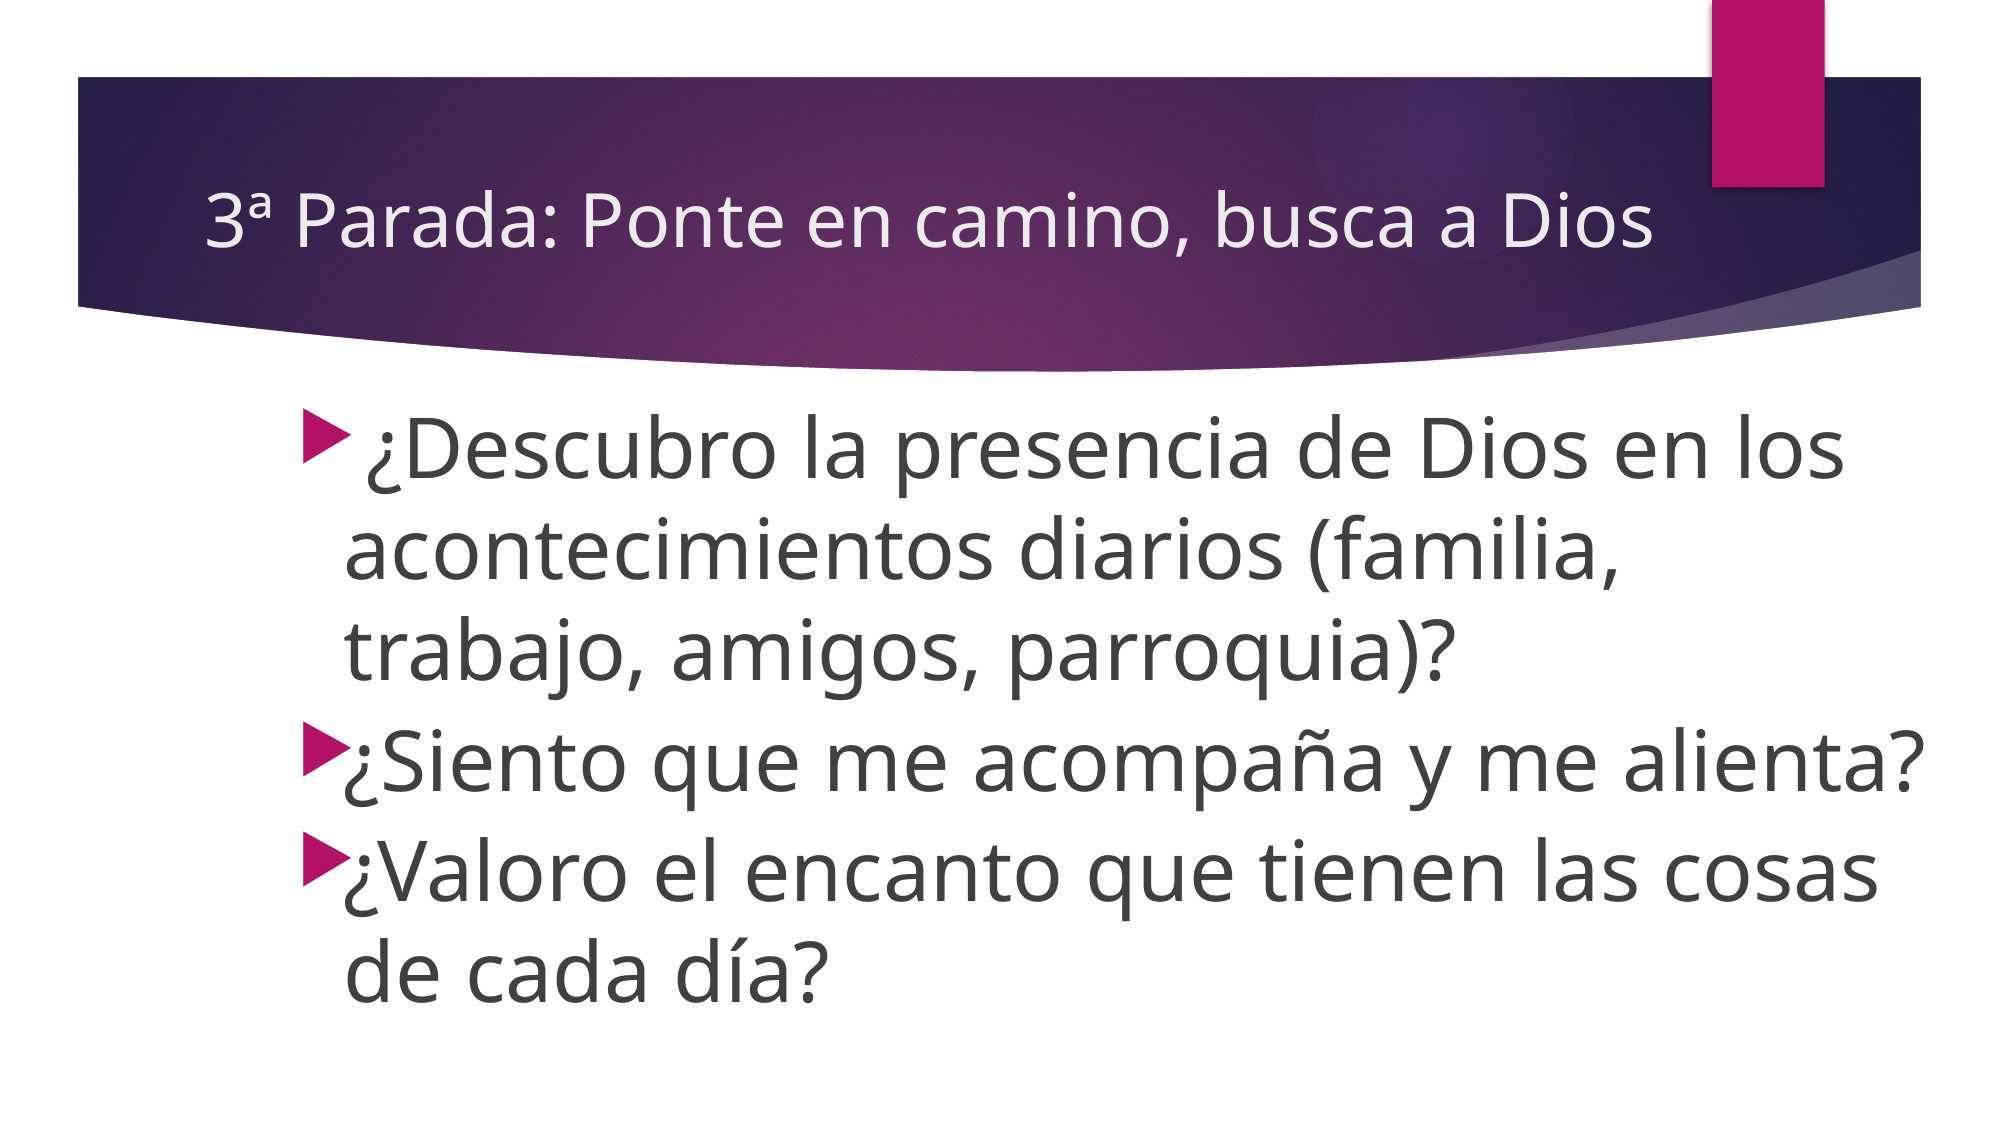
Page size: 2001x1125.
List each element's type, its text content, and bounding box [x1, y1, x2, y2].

list ¿Descubro la presencia de Dios en los acontecimientos diarios (familia, trabajo, amigos, parroquia)? ¿Siento que me acompaña y me alienta? ¿Valoro el encanto que tienen las cosas de cada día? [208, 386, 1952, 1068]
title 3ª Parada: Ponte en camino, busca a Dios [189, 159, 1783, 276]
